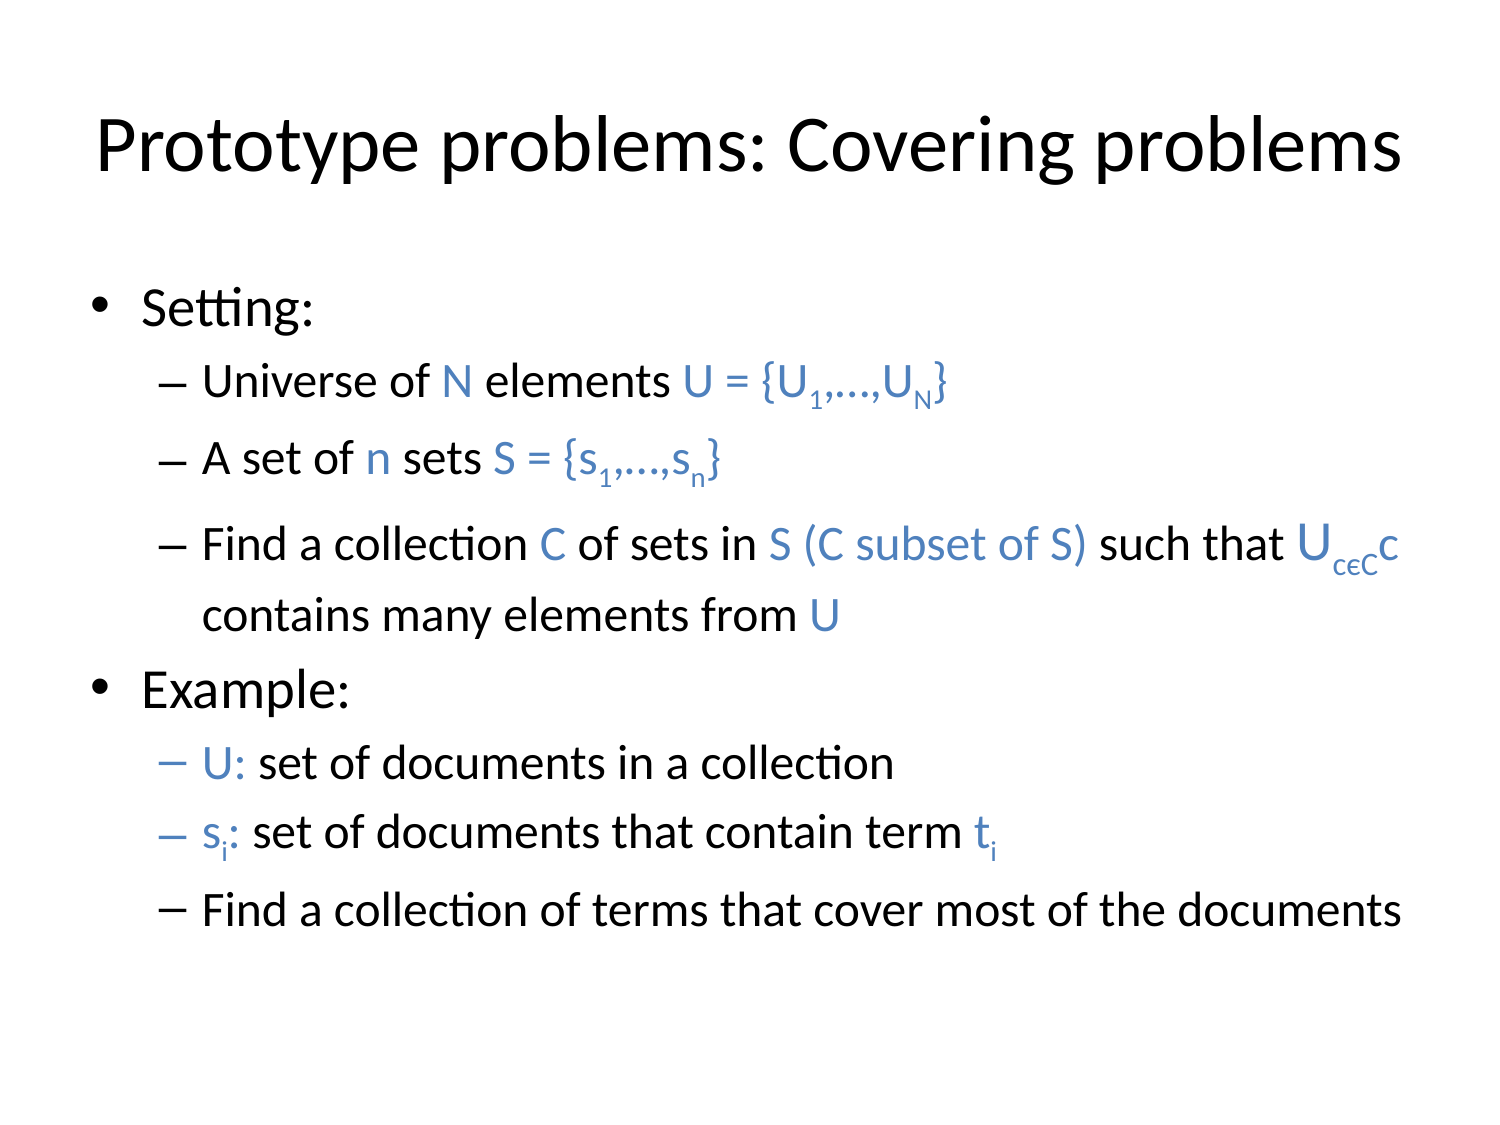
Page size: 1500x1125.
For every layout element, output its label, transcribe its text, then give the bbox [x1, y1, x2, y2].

list Setting: Universe of N elements U = {U1,…,UN} A set of n sets S = {s1,…,sn} Find a collection C of sets in S (C subset of S) such that UcєCc contains many elements from U Example: U: set of documents in a collection si: set of documents that contain term ti Find a collection of terms that cover most of the documents [75, 262, 1425, 1005]
title Prototype problems: Covering problems [75, 45, 1425, 233]
